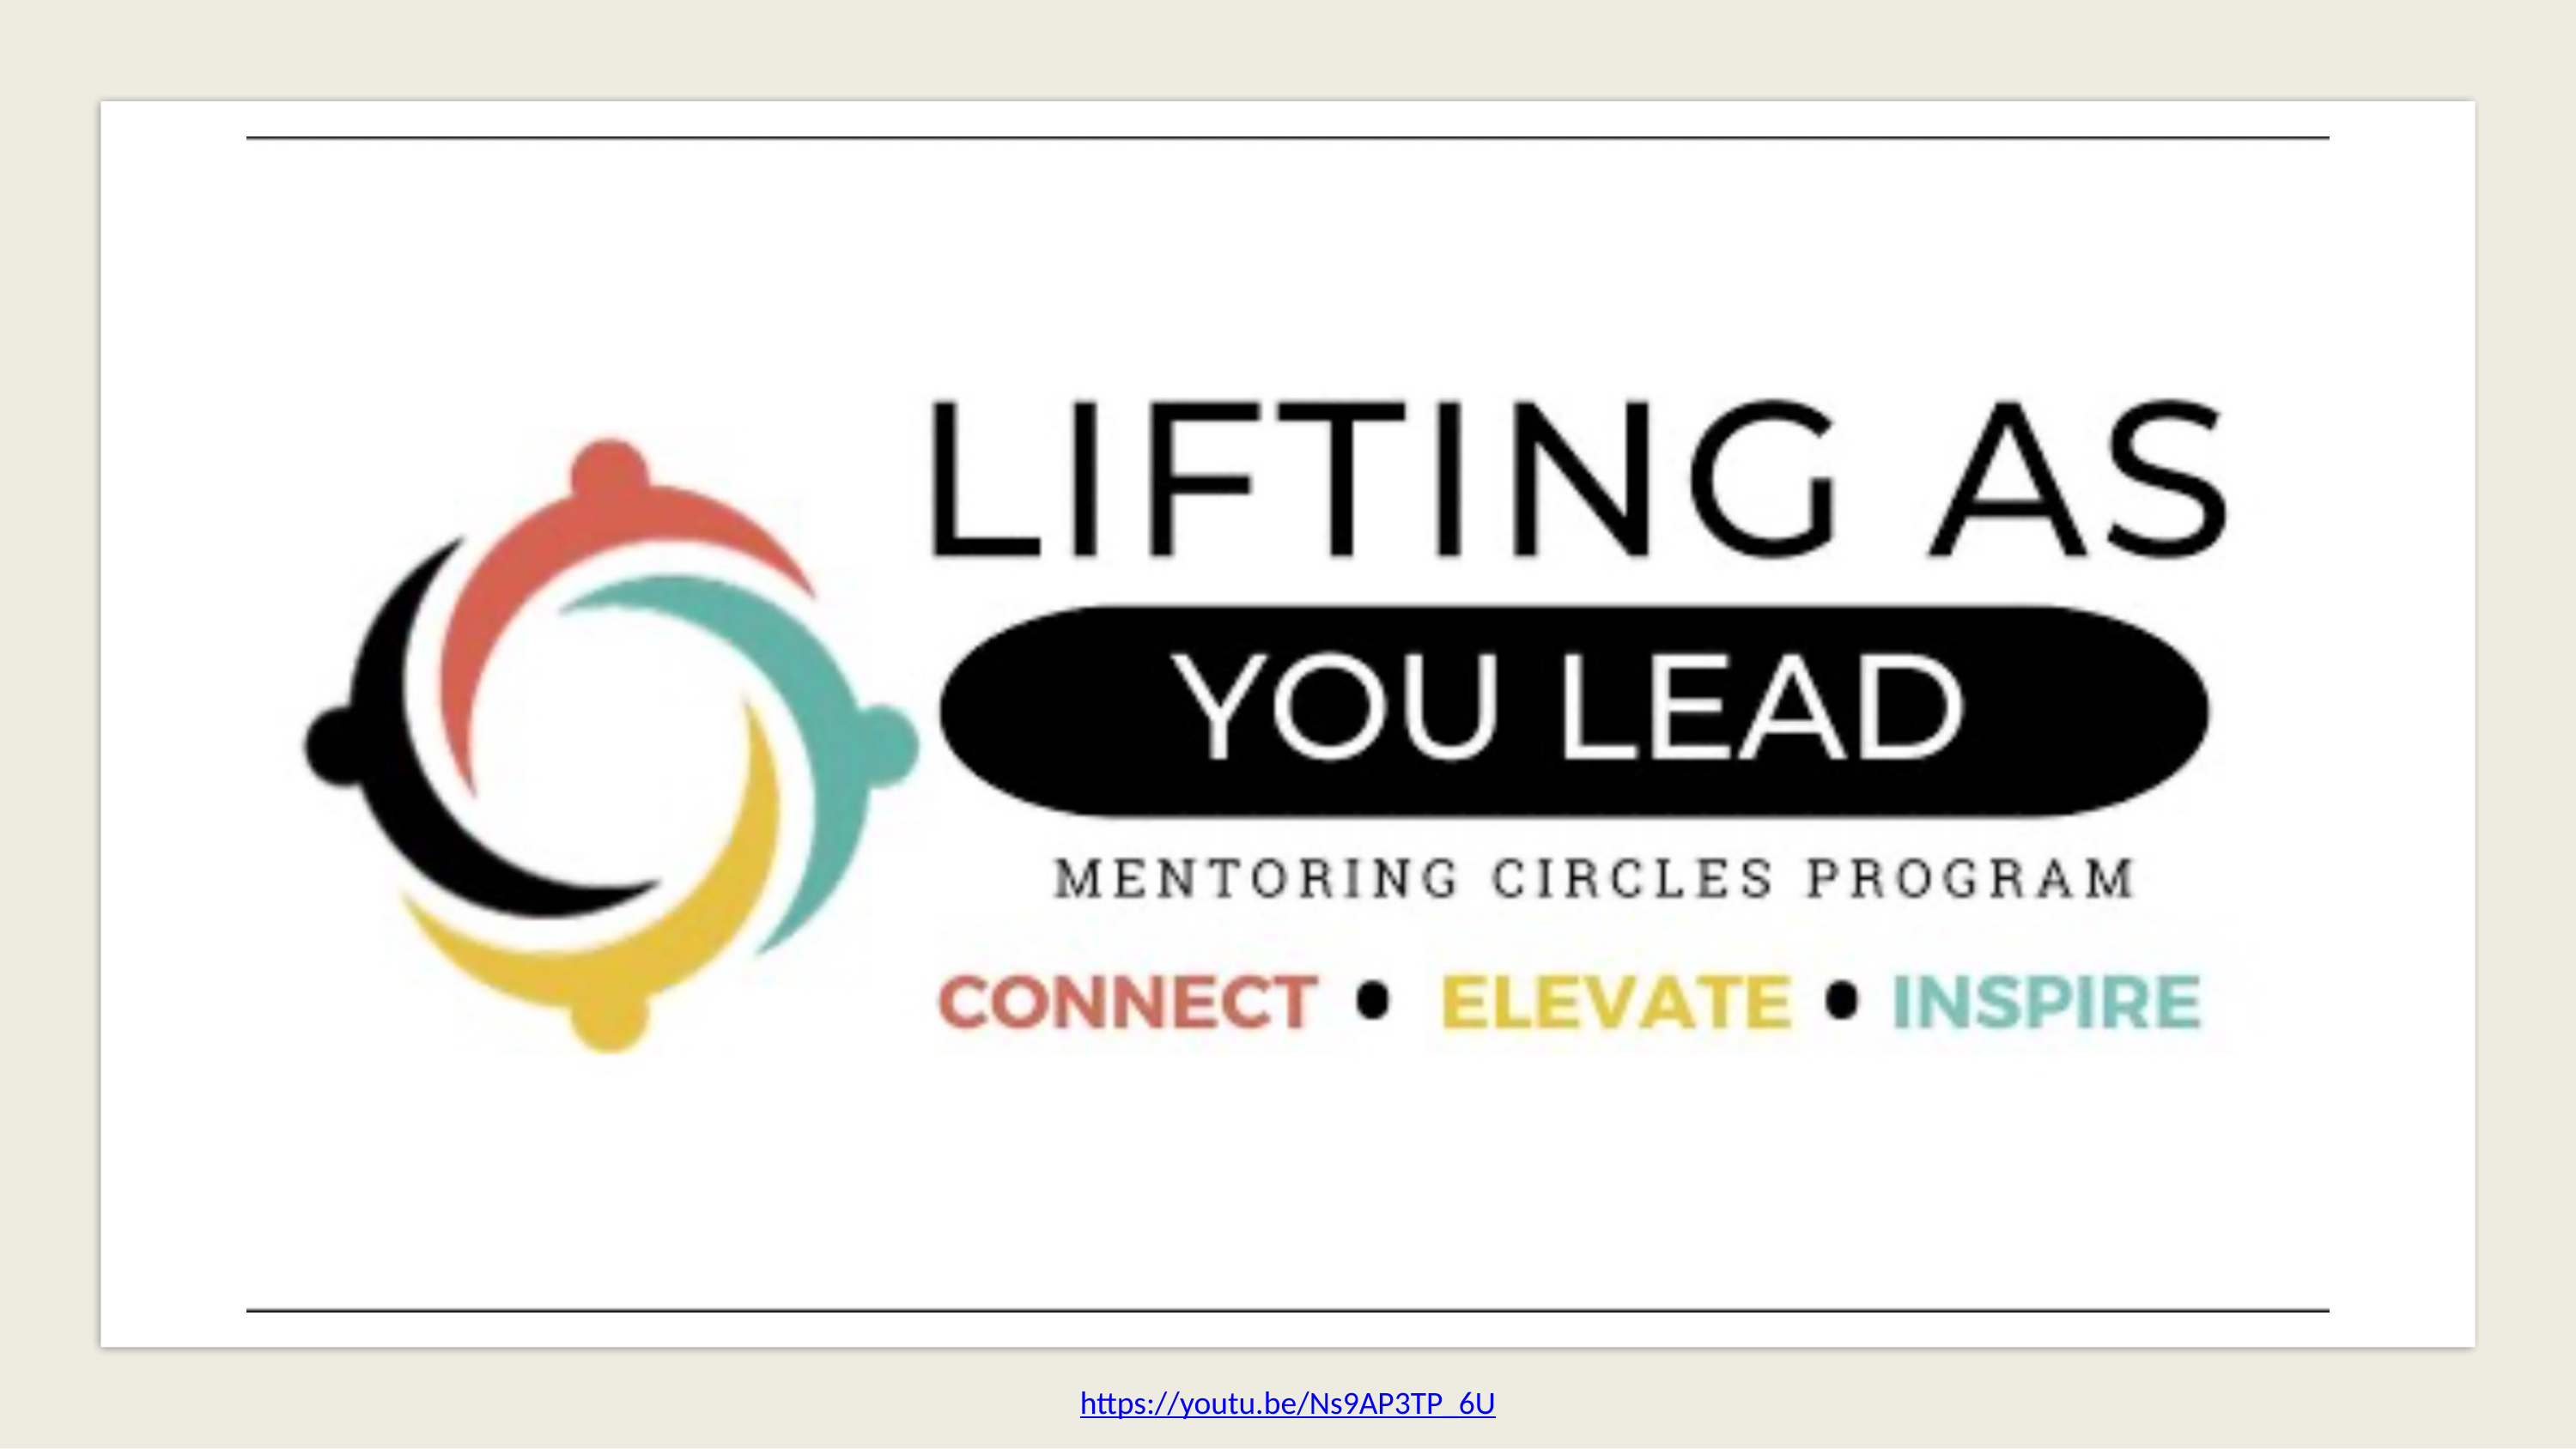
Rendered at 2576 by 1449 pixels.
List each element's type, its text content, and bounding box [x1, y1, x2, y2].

text_box [0, 0, 2576, 1449]
text_box [99, 100, 2477, 1349]
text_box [246, 136, 2330, 1313]
text_box https://youtu.be/Ns9AP3TP_6U [1030, 1375, 1546, 1428]
